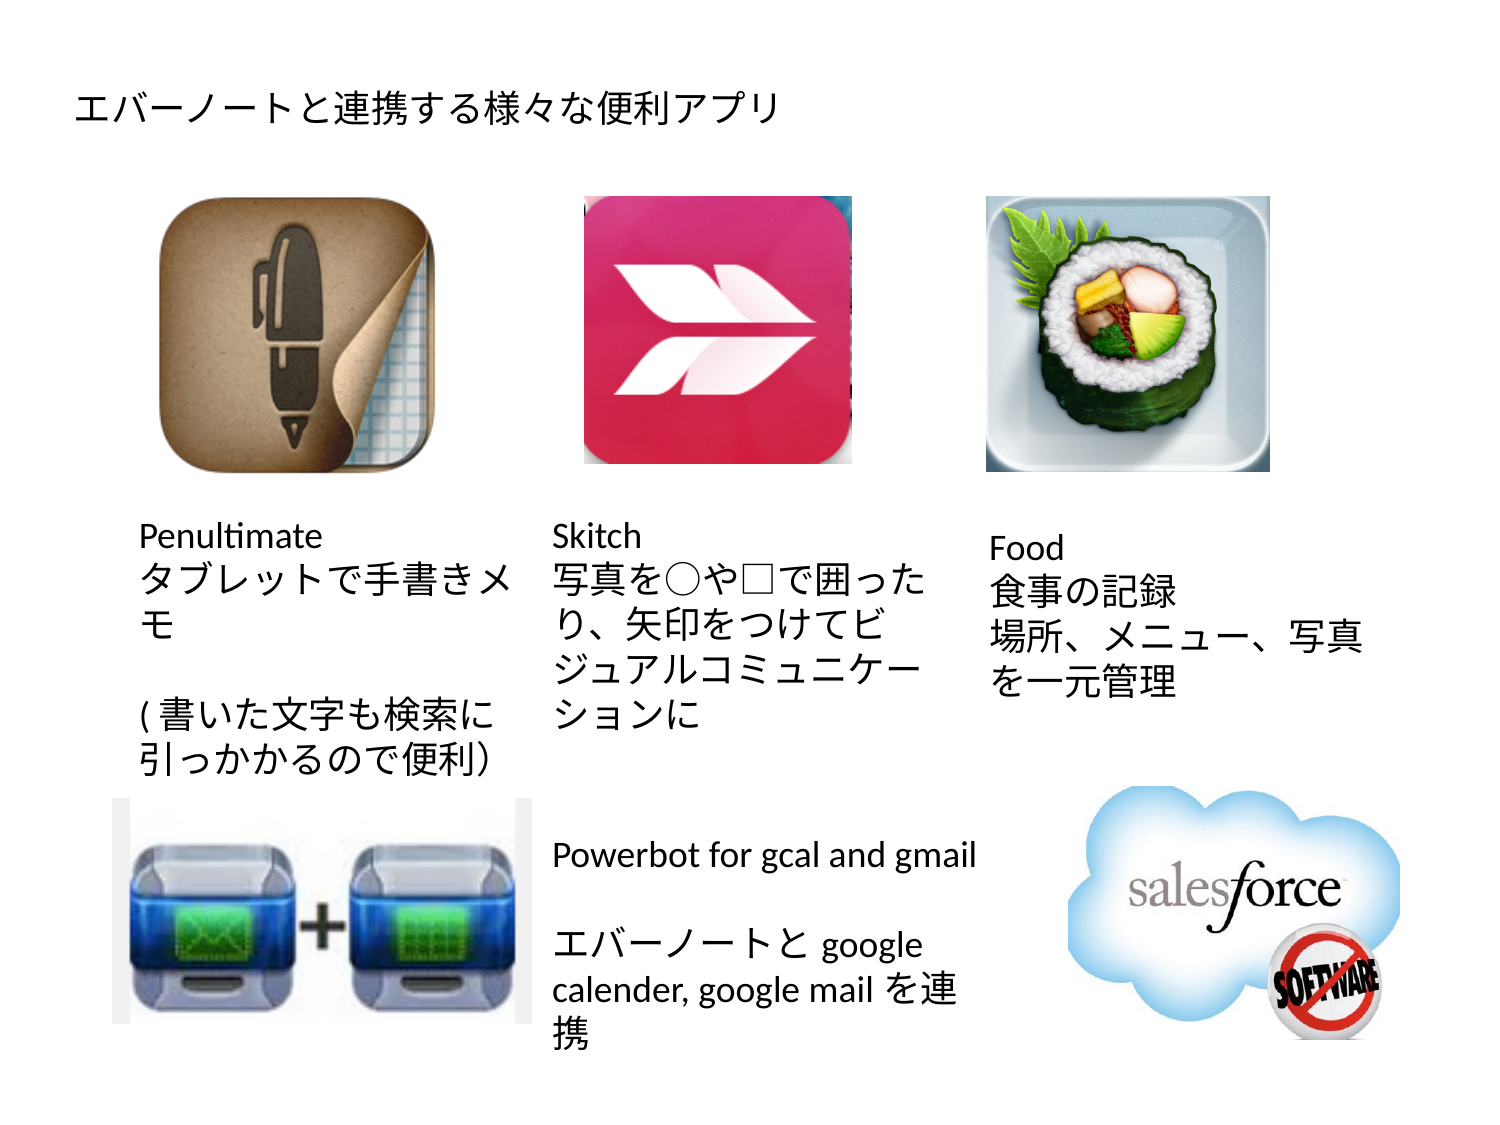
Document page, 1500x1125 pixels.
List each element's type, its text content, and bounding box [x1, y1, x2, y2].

text_box Powerbot for gcal and gmail エバーノートとgoogle calender, google mailを連携 [537, 822, 999, 1062]
text_box エバーノートと連携する様々な便利アプリ [58, 78, 799, 138]
picture [584, 195, 852, 464]
text_box Skitch 写真を○や□で囲ったり、矢印をつけてビジュアルコミュニケーションに [537, 503, 951, 789]
picture [111, 798, 532, 1024]
text_box Food 食事の記録 場所、メニュー、写真 を一元管理 [974, 515, 1388, 755]
picture [985, 195, 1270, 472]
picture [1068, 786, 1400, 1040]
text_box Penultimate タブレットで手書きメモ (書いた文字も検索に引っかかるので便利） [123, 503, 537, 789]
picture [147, 193, 444, 479]
